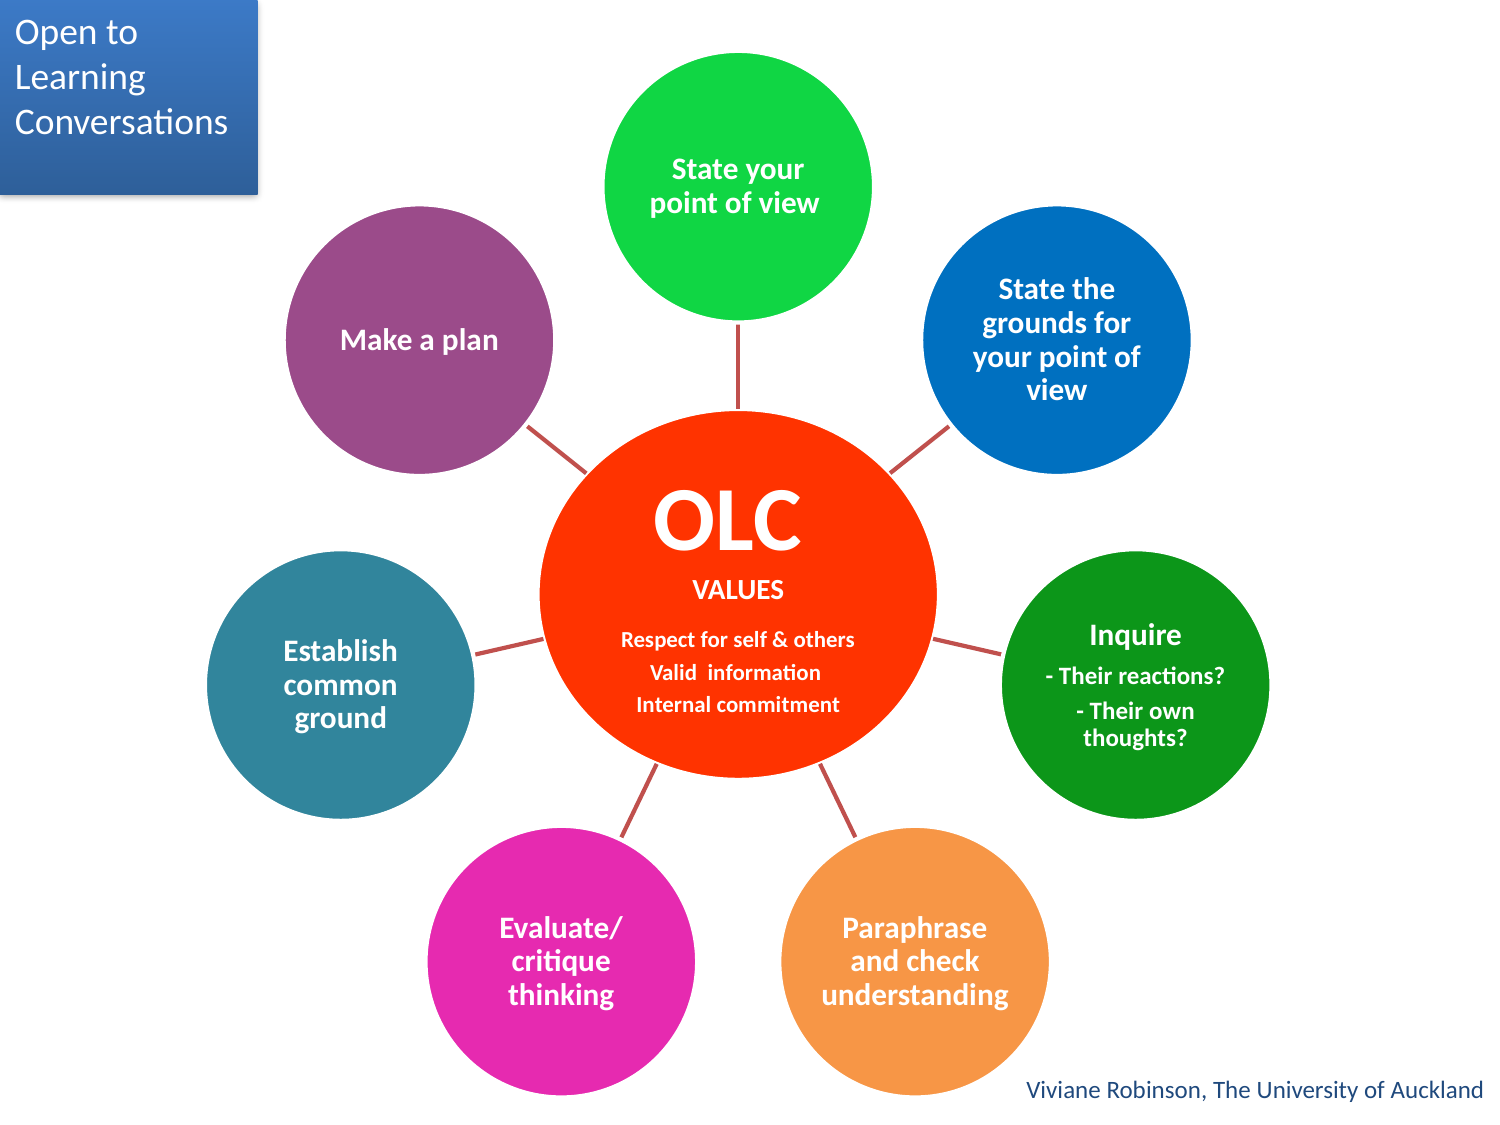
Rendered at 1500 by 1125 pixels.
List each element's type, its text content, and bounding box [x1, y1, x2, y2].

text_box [46, 46, 1430, 1102]
text_box Viviane Robinson, The University of Auckland [374, 1066, 1500, 1112]
text_box Open to Learning Conversations [0, 0, 258, 195]
